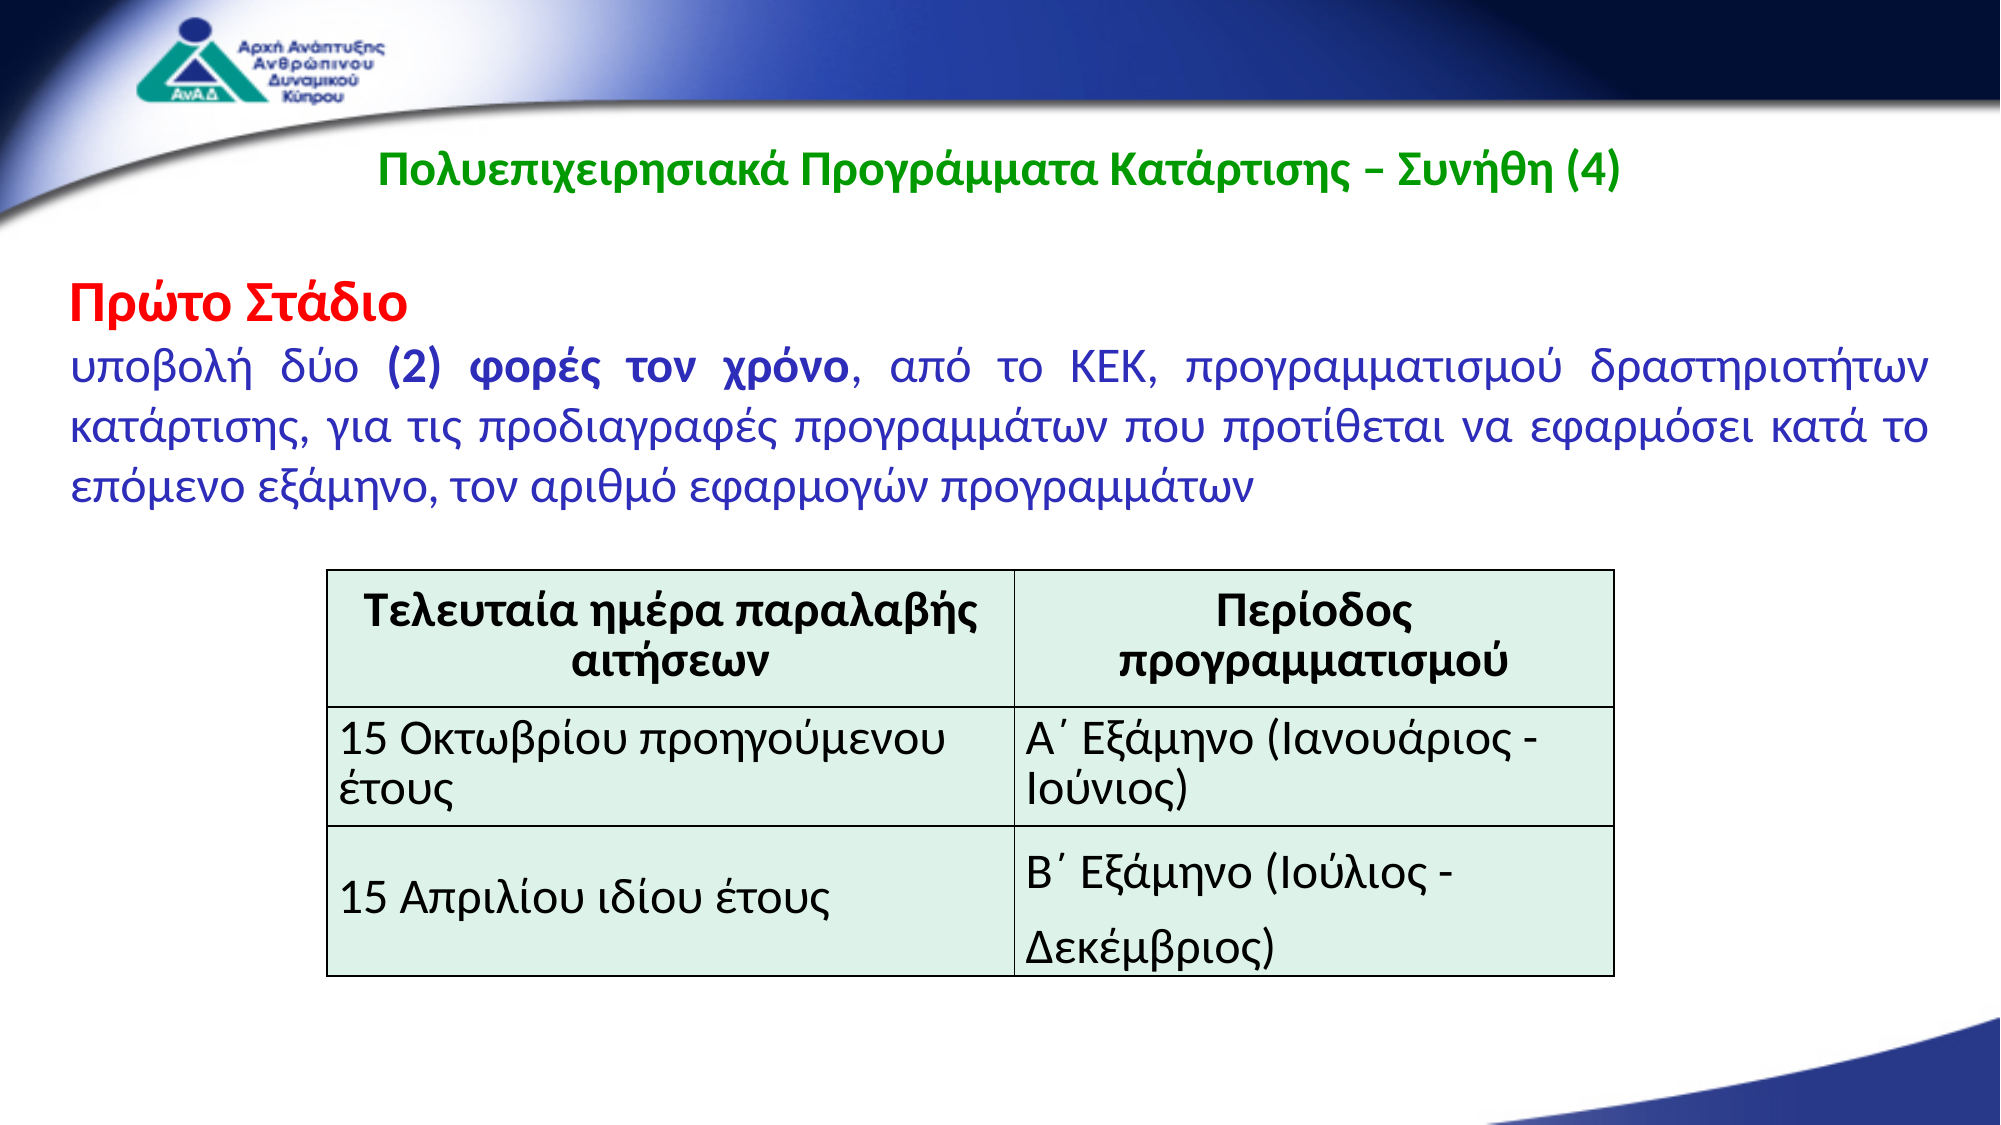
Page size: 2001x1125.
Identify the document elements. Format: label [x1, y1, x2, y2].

text_box [0, 0, 2000, 1125]
